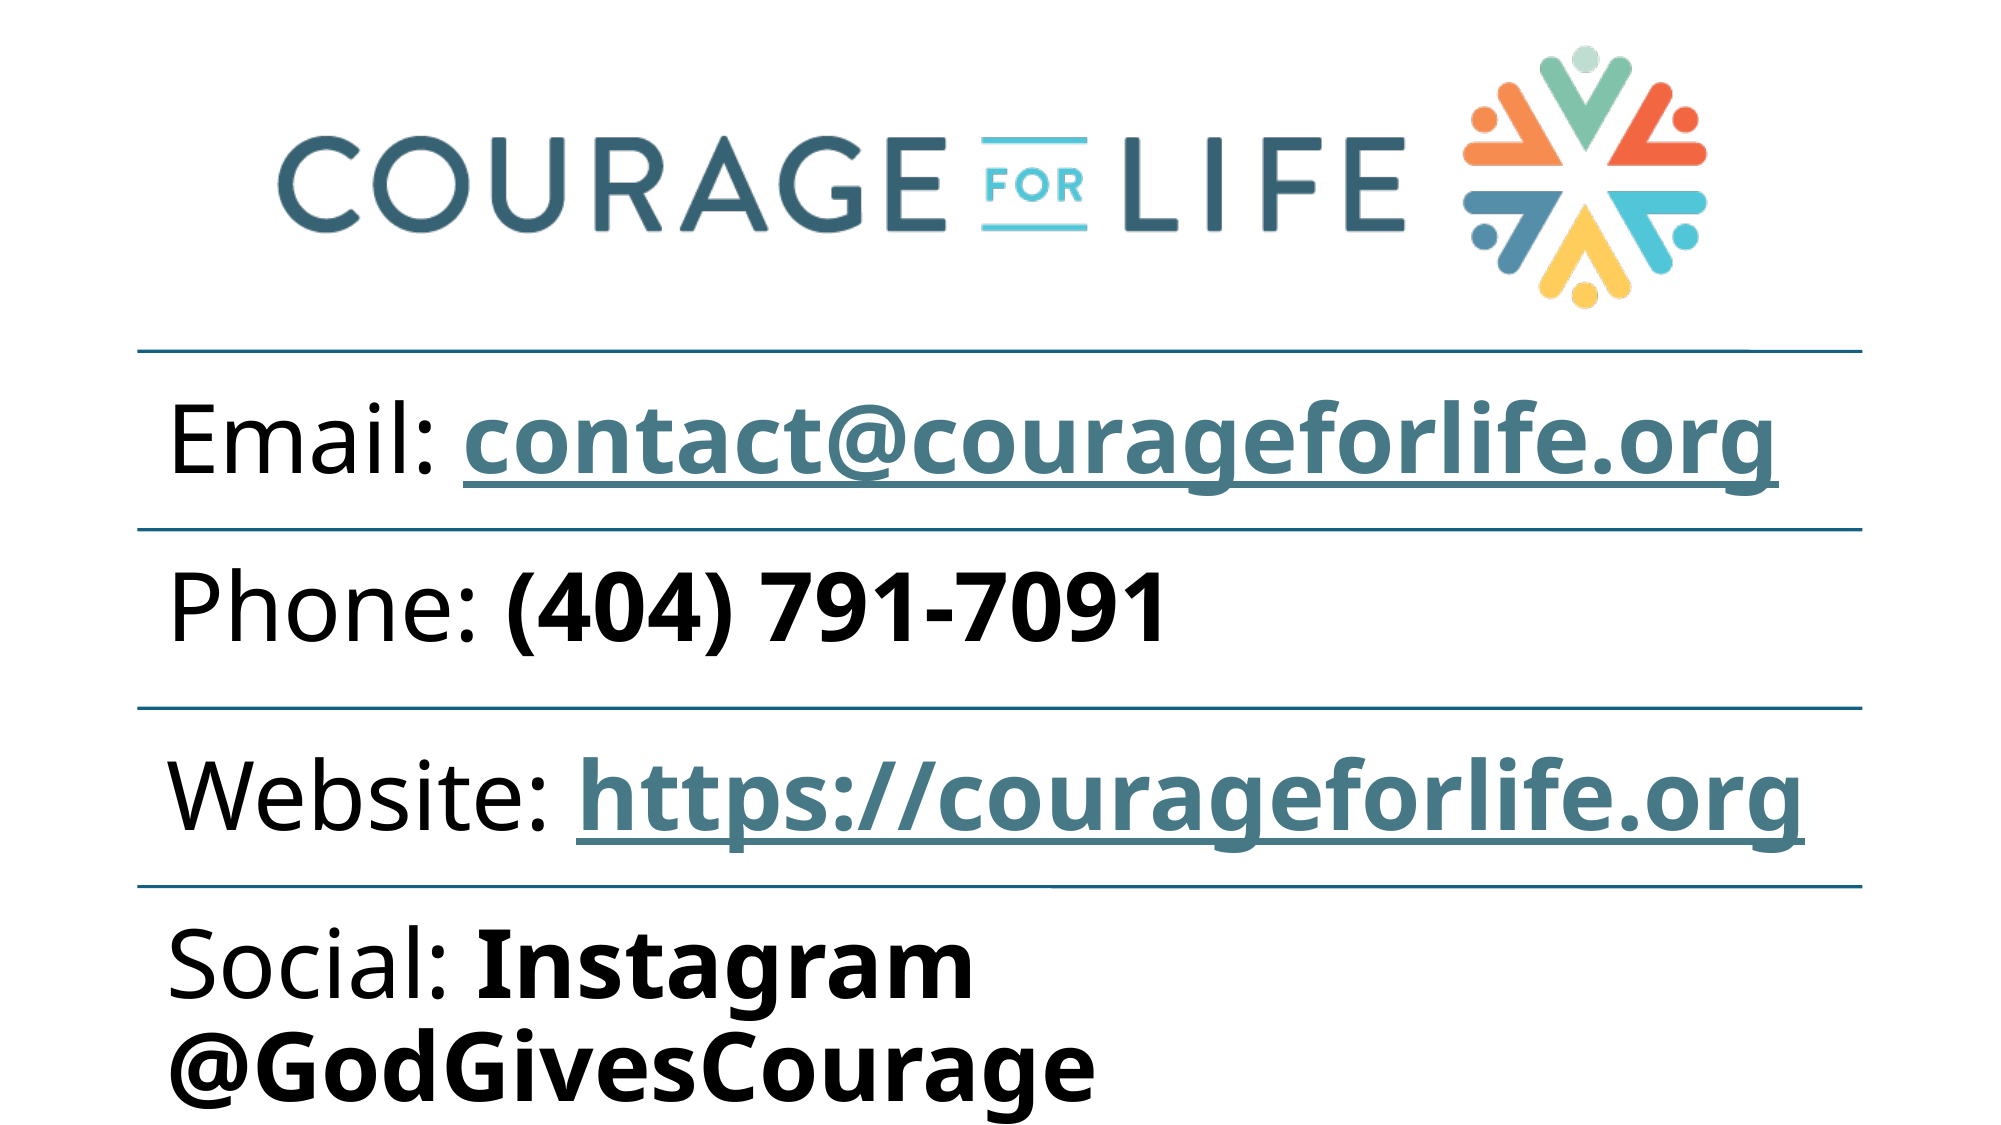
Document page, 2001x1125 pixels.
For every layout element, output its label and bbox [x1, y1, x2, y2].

text_box [136, 350, 1863, 1066]
picture [140, 0, 1867, 432]
